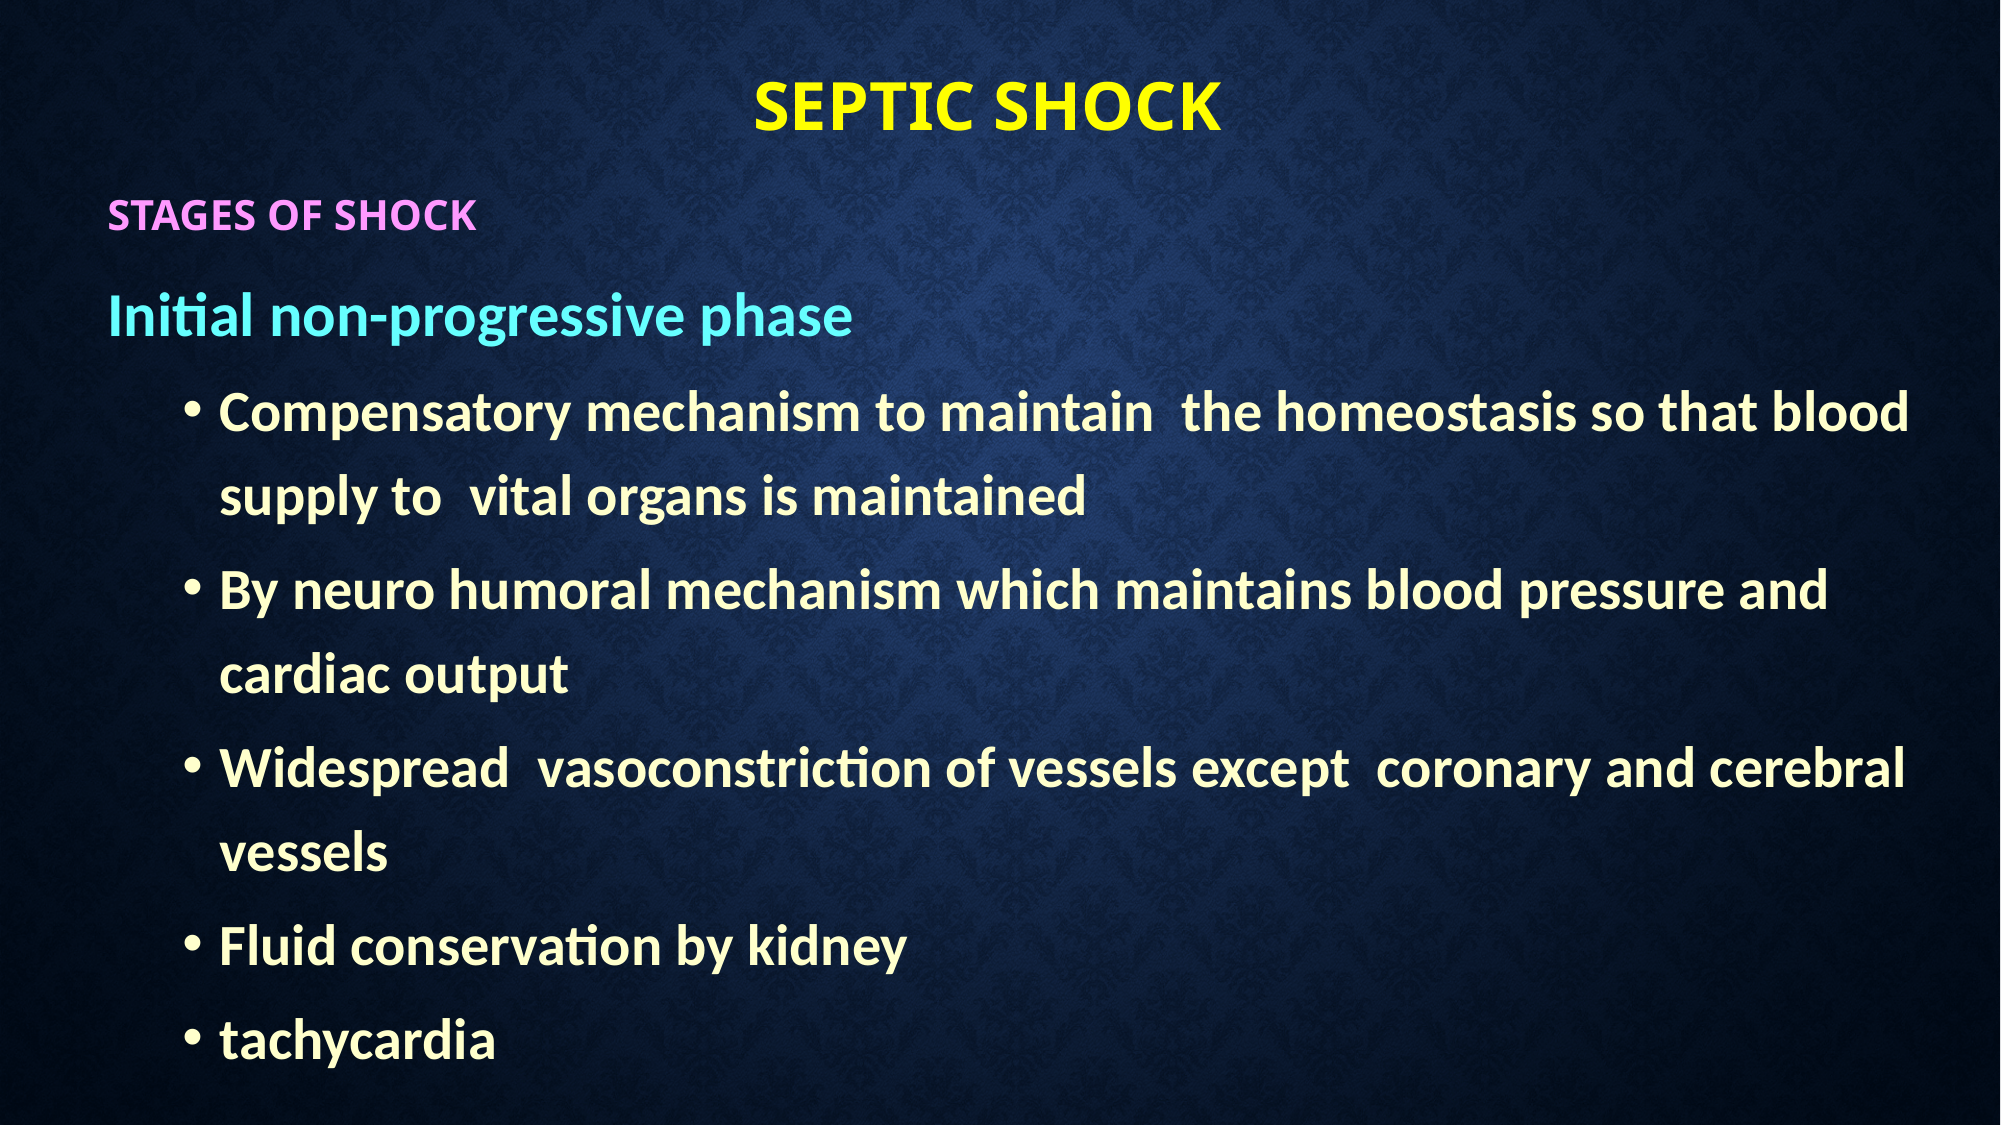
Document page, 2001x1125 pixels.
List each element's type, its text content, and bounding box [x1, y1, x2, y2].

title SEPTIC SHOCK [138, 0, 1837, 170]
list STAGES OF SHOCK Initial non-progressive phase Compensatory mechanism to maintain the homeostasis so that blood supply to vital organs is maintained By neuro humoral mechanism which maintains blood pressure and cardiac output Widespread vasoconstriction of vessels except coronary and cerebral vessels Fluid conservation by kidney tachycardia [92, 170, 1930, 1097]
